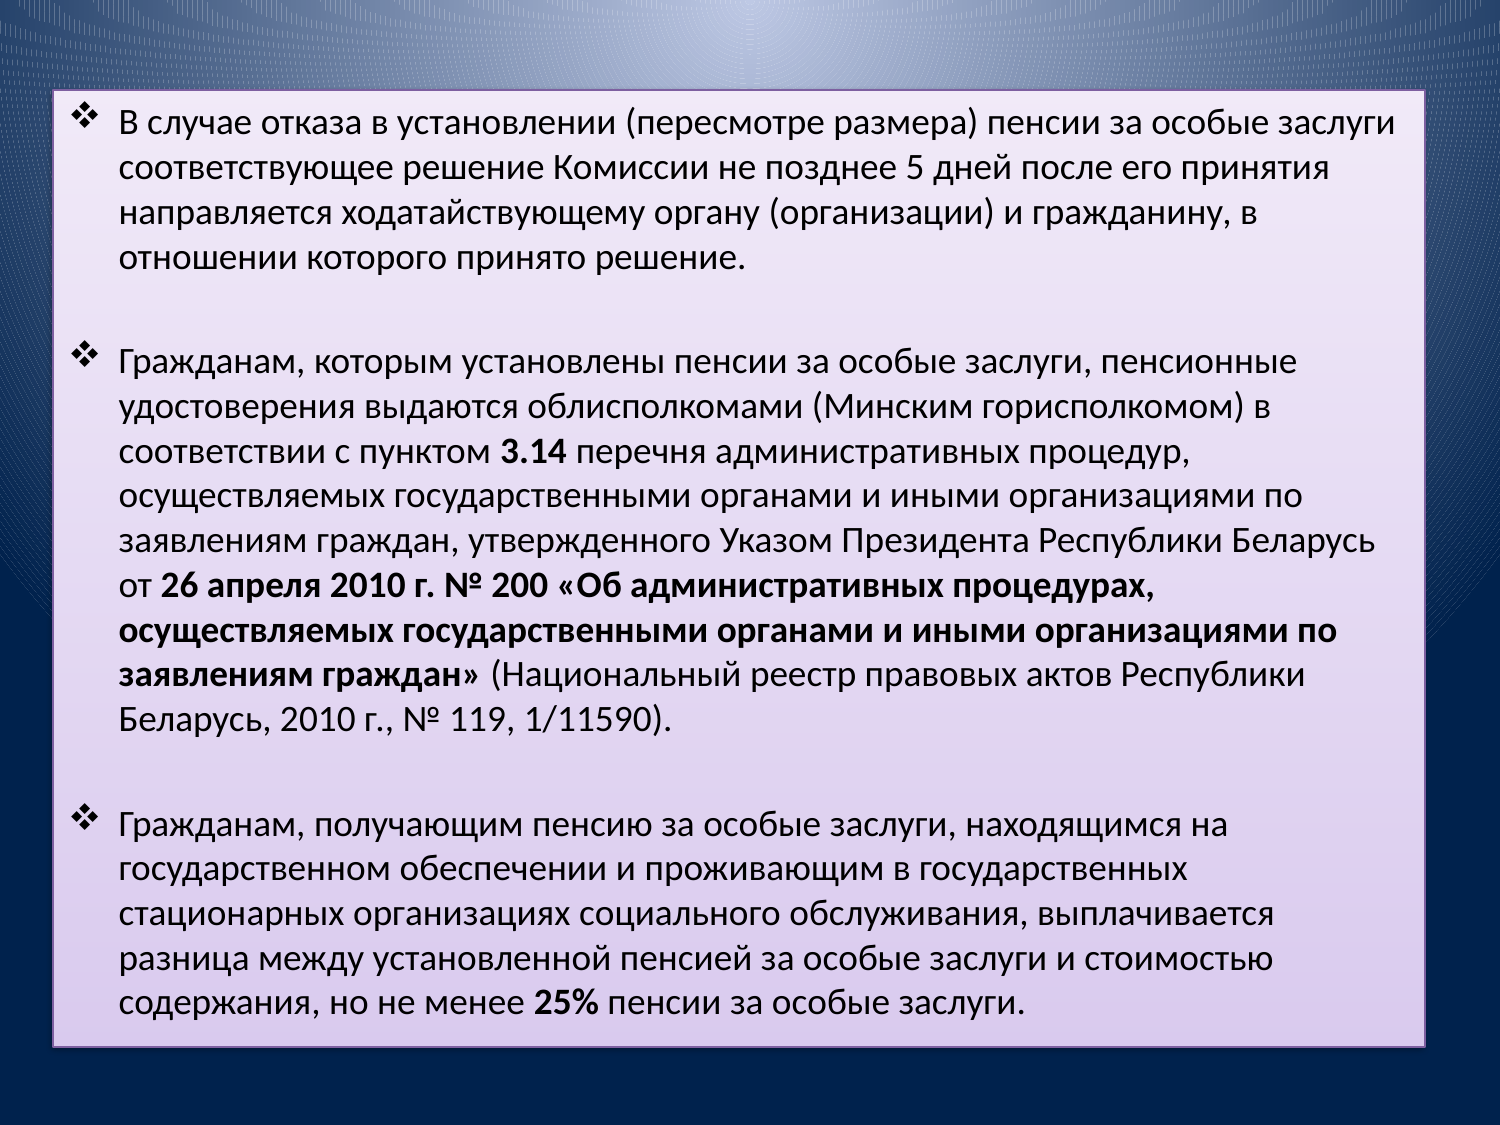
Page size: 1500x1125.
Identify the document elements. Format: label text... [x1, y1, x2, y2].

list В случае отказа в установлении (пересмотре размера) пенсии за особые заслуги соответствующее решение Комиссии не позднее 5 дней после его принятия направляется ходатайствующему органу (организации) и гражданину, в отношении которого принято решение. Гражданам, которым установлены пенсии за особые заслуги, пенсионные удостоверения выдаются облисполкомами (Минским горисполкомом) в соответствии с пунктом 3.14 перечня административных процедур, осуществляемых государственными органами и иными организациями по заявлениям граждан, утвержденного Указом Президента Республики Беларусь от 26 апреля 2010 г. № 200 «Об административных процедурах, осуществляемых государственными органами и иными организациями по заявлениям граждан» (Национальный реестр правовых актов Республики Беларусь, 2010 г., № 119, 1/11590). Гражданам, получающим пенсию за особые заслуги, находящимся на государственном обеспечении и проживающим в государственных стационарных организациях социального обслуживания, выплачивается разница между установленной пенсией за особые заслуги и стоимостью содержания, но не менее 25% пенсии за особые заслуги. [52, 89, 1426, 1048]
